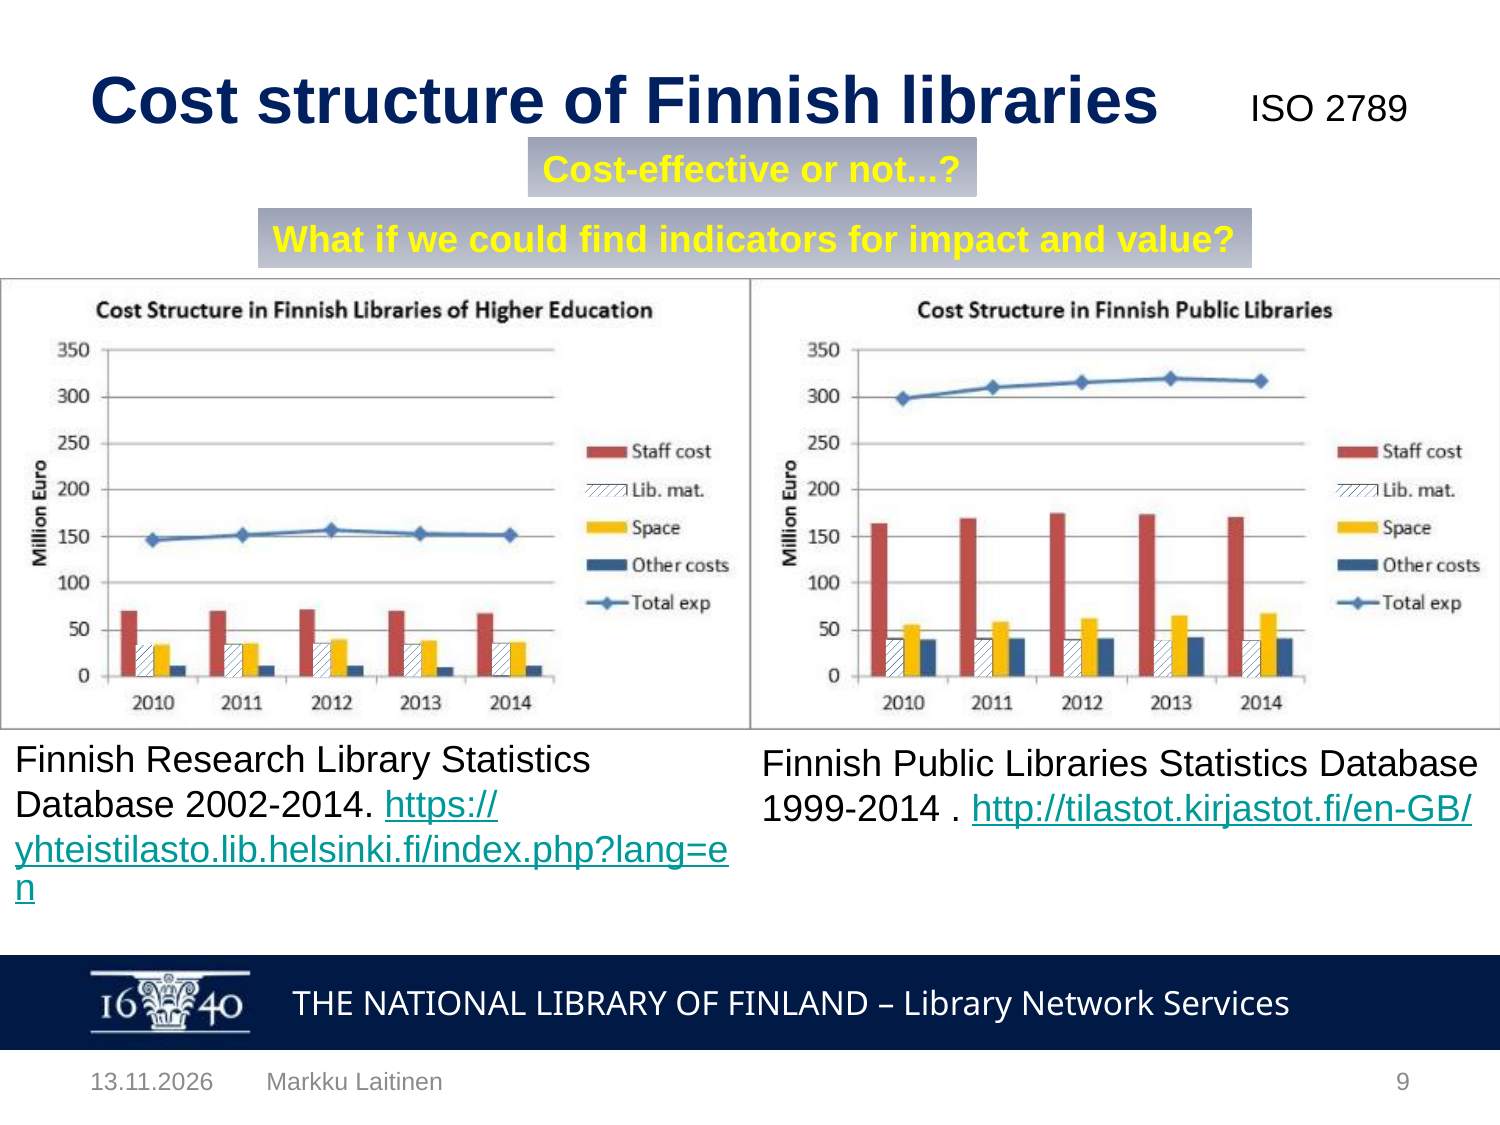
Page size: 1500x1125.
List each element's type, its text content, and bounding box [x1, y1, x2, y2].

title Cost structure of Finnish libraries [75, 45, 1424, 149]
text_box Finnish Research Library Statistics Database 2002-2014. https://yhteistilasto.lib.helsinki.fi/index.php?lang=en [0, 737, 752, 878]
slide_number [75, 1058, 231, 1103]
picture [0, 278, 1500, 731]
slide_number 9 [1074, 1058, 1425, 1103]
footer Markku Laitinen [251, 1058, 1069, 1103]
picture [0, 955, 1500, 1050]
text_box What if we could find indicators for impact and value? [258, 208, 1252, 268]
text_box ISO 2789 [1235, 76, 1424, 137]
text_box Finnish Public Libraries Statistics Database 1999-2014 . http://tilastot.kirjastot.fi/en-GB/ [746, 738, 1499, 837]
text_box Cost-effective or not...? [527, 137, 977, 197]
